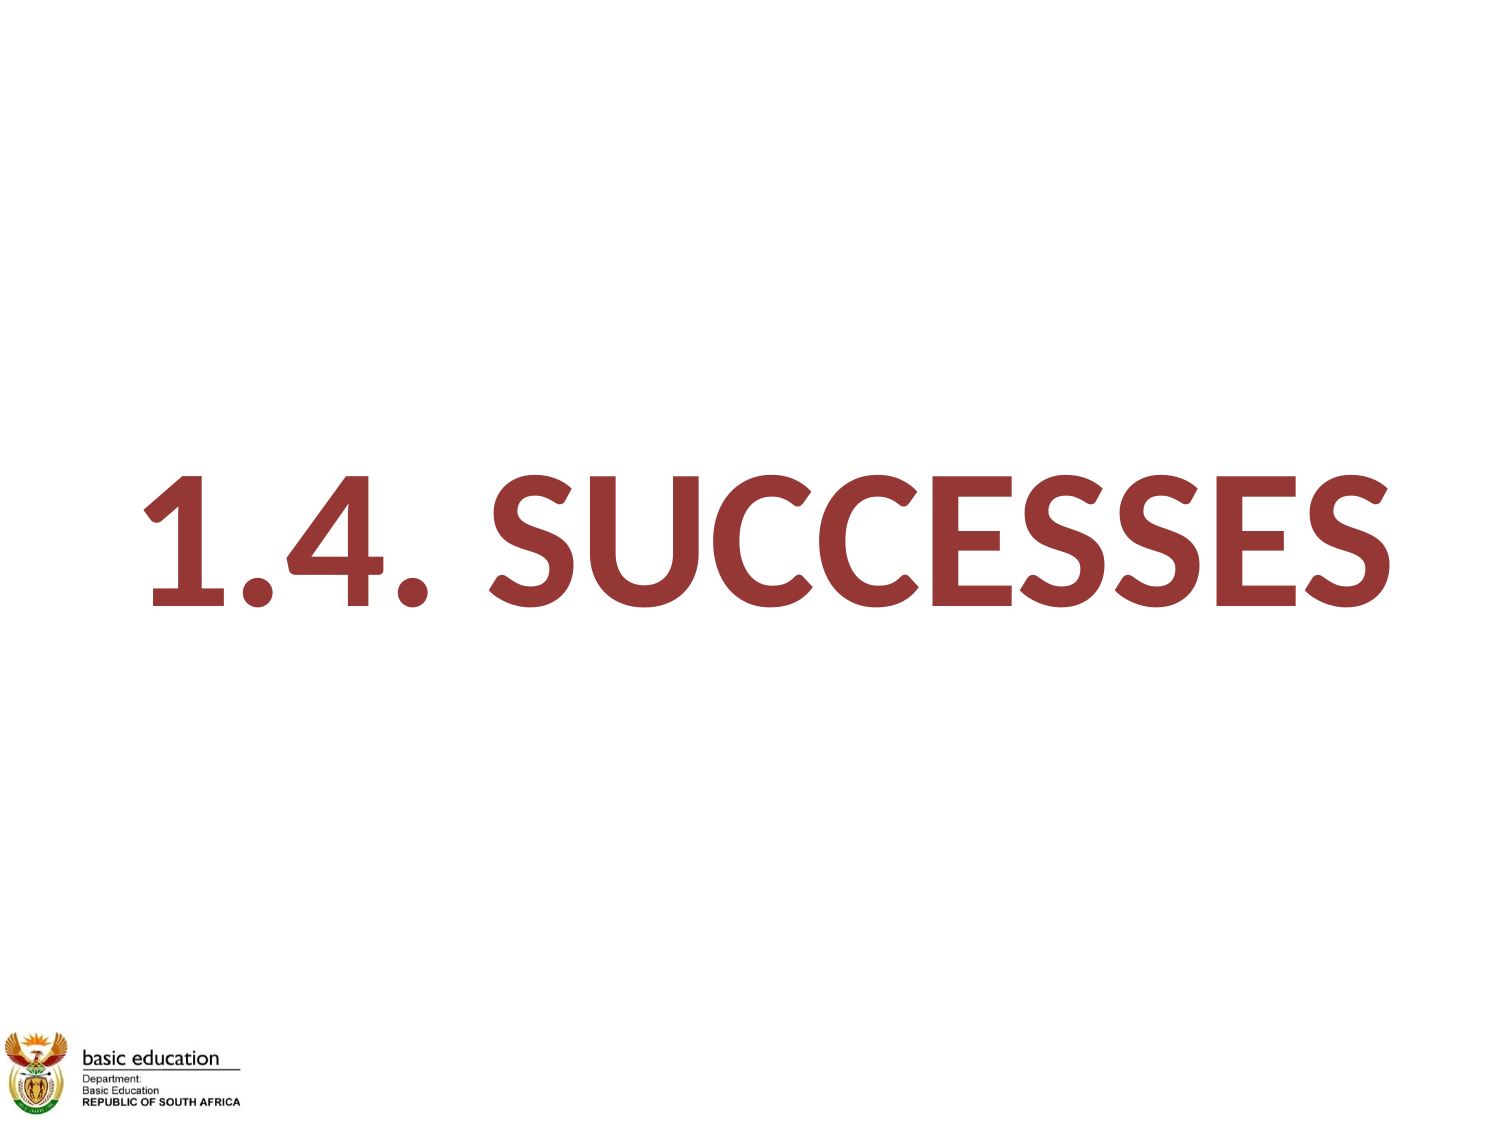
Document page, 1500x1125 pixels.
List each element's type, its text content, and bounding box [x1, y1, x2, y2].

title 1.4. SUCCESSES [88, 432, 1439, 621]
picture [5, 1023, 248, 1121]
